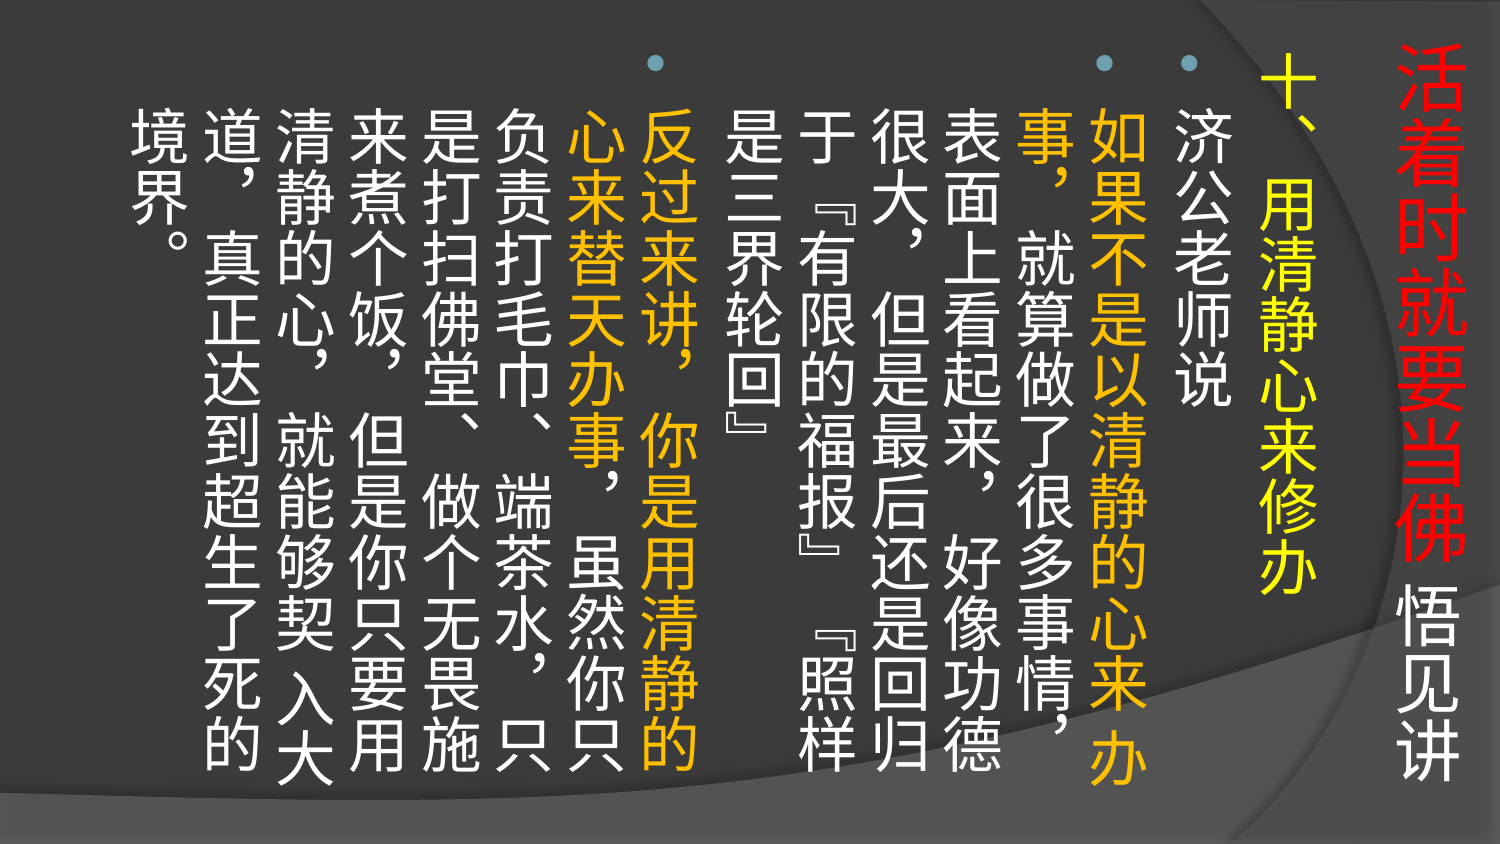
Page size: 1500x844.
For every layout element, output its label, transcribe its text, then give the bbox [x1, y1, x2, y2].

list 十、用清静心来修办 济公老师说 如果不是以清静的心来 办事，就算做了很多事情，表面上看起来，好像功德很大，但是最后还是回归于『有限的福报』『照样是三界轮回』 反过来讲，你是用清静的心来替天办事，虽然你只负责打毛巾、端茶水，只是打扫佛堂、做个无畏施来煮个饭，但是你只要用清静的心，就能够契 入大道，真正达到超生了死的境界。 [29, 31, 1357, 819]
title 活着时就要当佛 悟见讲 [1376, 20, 1483, 820]
